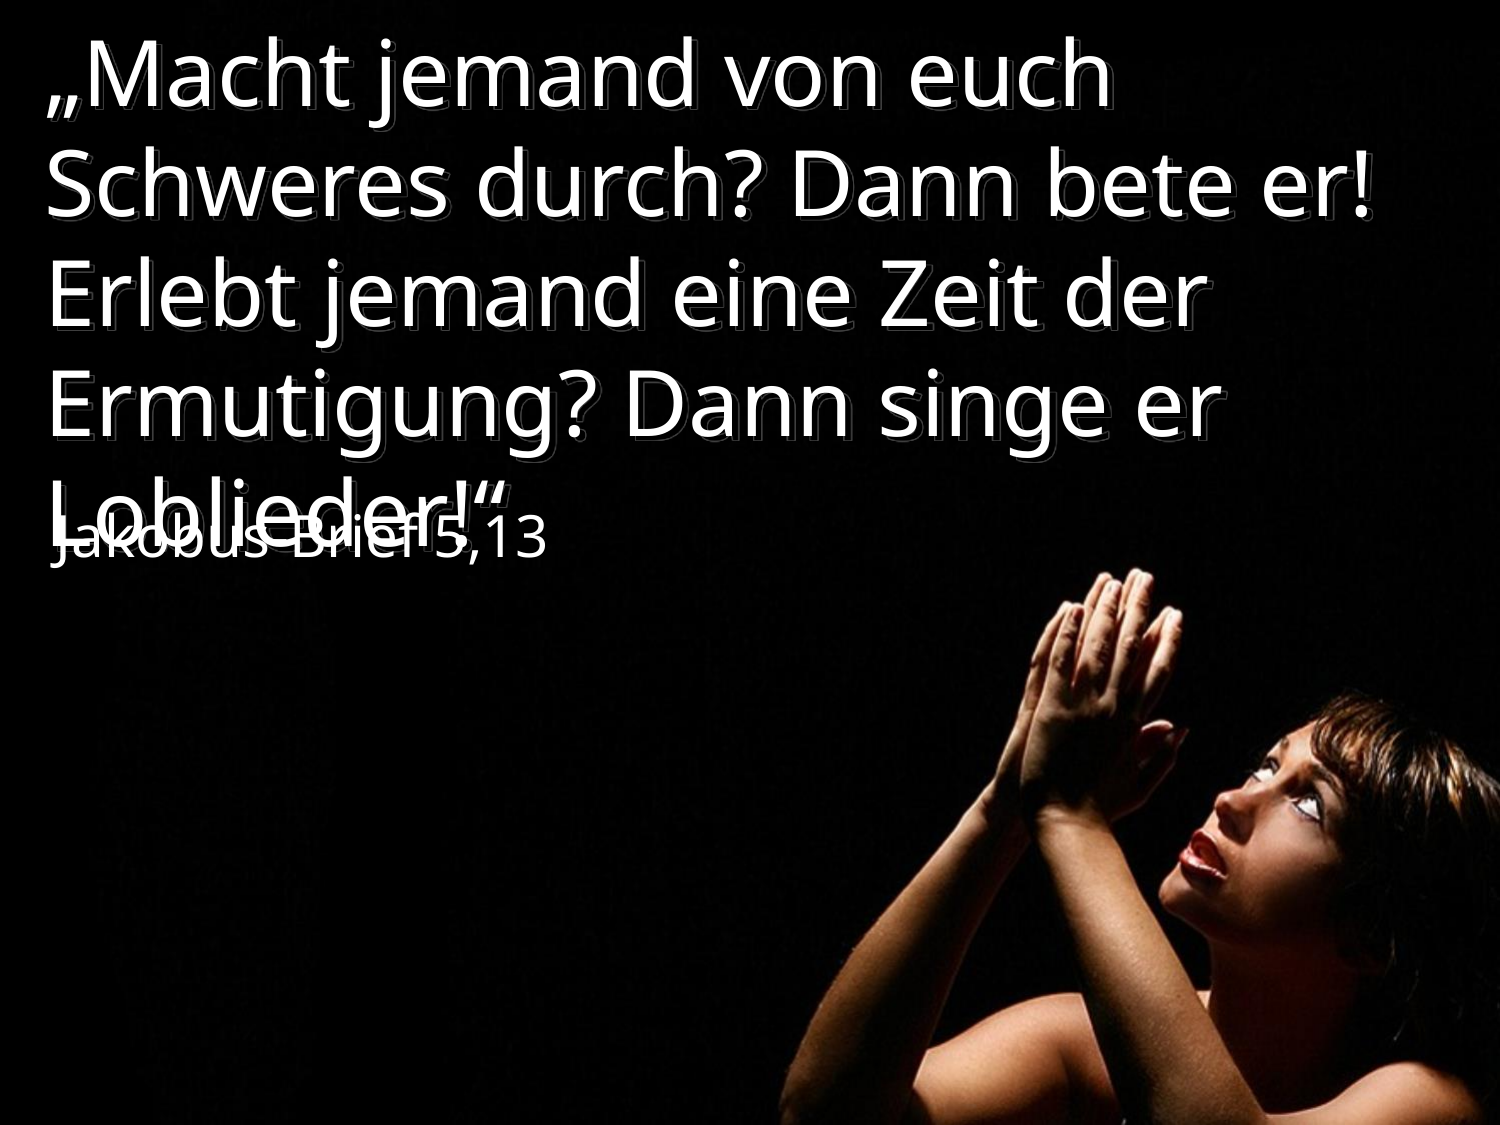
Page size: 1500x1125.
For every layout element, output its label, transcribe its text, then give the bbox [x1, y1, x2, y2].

picture [0, 0, 1500, 1125]
text_box Jakobus-Brief 5,13 [41, 491, 1353, 577]
title „Macht jemand von euch Schweres durch? Dann bete er! Erlebt jemand eine Zeit der Ermutigung? Dann singe er Loblieder!“ [29, 7, 1483, 573]
